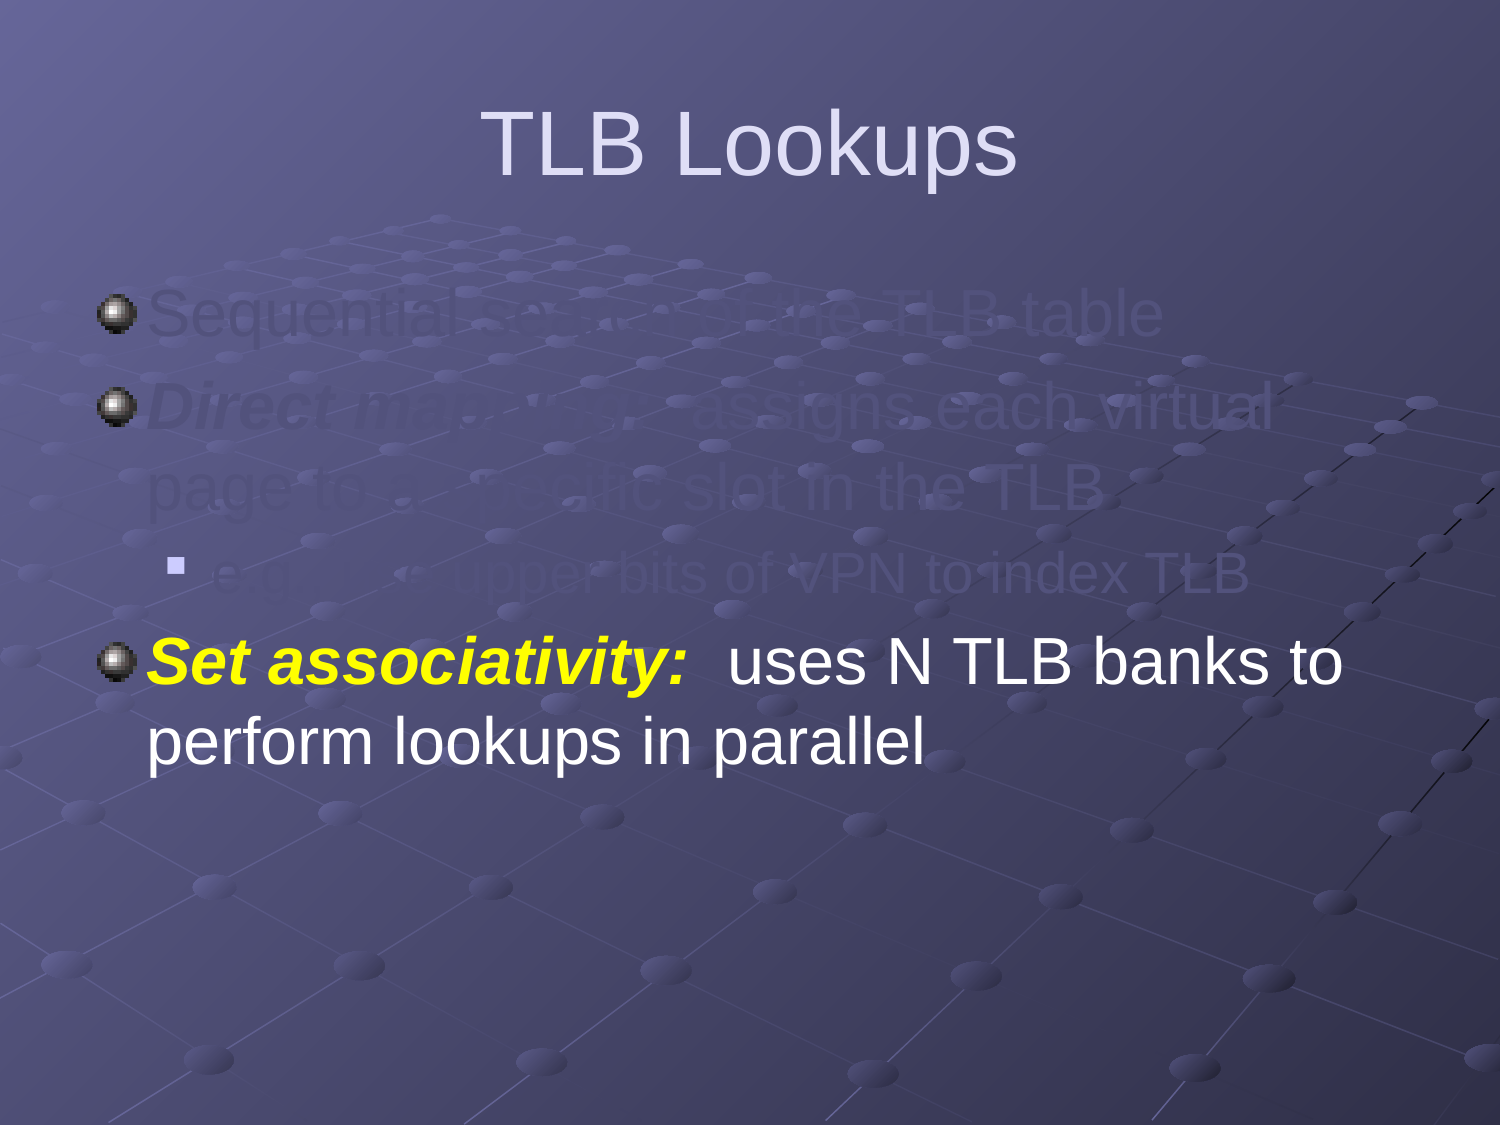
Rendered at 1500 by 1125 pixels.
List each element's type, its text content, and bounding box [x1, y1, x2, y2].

picture [90, 286, 137, 334]
picture [90, 379, 137, 427]
title TLB Lookups [74, 44, 1426, 233]
list Sequential search of the TLB table Direct mapping: assigns each virtual page to a specific slot in the TLB e.g., use upper bits of VPN to index TLB Set associativity: uses N TLB banks to perform lookups in parallel [74, 262, 1426, 1007]
picture [90, 634, 137, 682]
